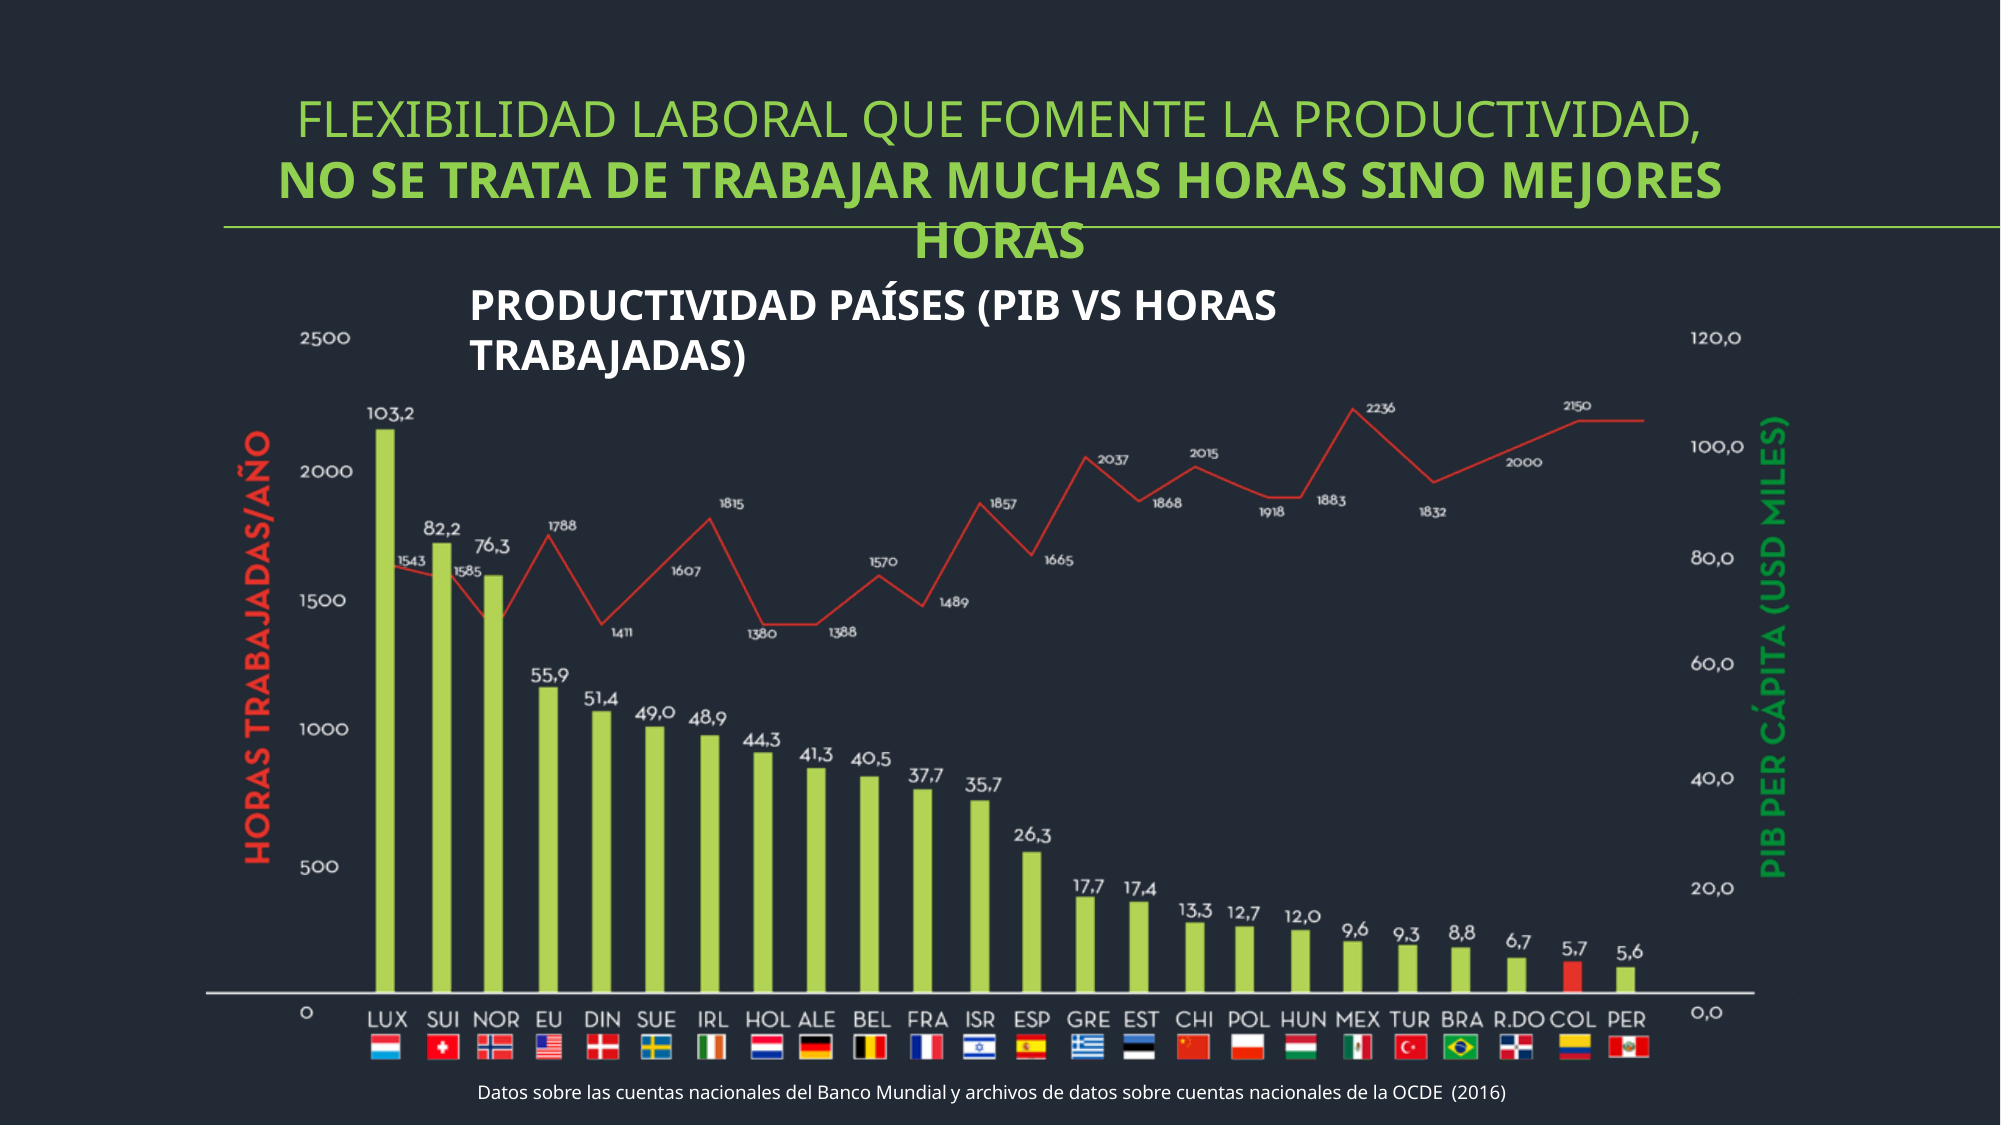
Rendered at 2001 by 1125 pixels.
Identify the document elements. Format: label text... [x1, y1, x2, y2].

text_box Datos sobre las cuentas nacionales del Banco Mundial y archivos de datos sobre cuentas nacionales de la OCDE (2016) [475, 1078, 1574, 1104]
title FLEXIBILIDAD LABORAL QUE FOMENTE LA PRODUCTIVIDAD, NO SE TRATA DE TRABAJAR MUCHAS HORAS SINO MEJORES HORAS [201, 85, 1799, 276]
text_box PRODUCTIVIDAD PAÍSES (PIB VS HORAS TRABAJADAS) [467, 276, 1533, 325]
text_box [205, 325, 1794, 1068]
